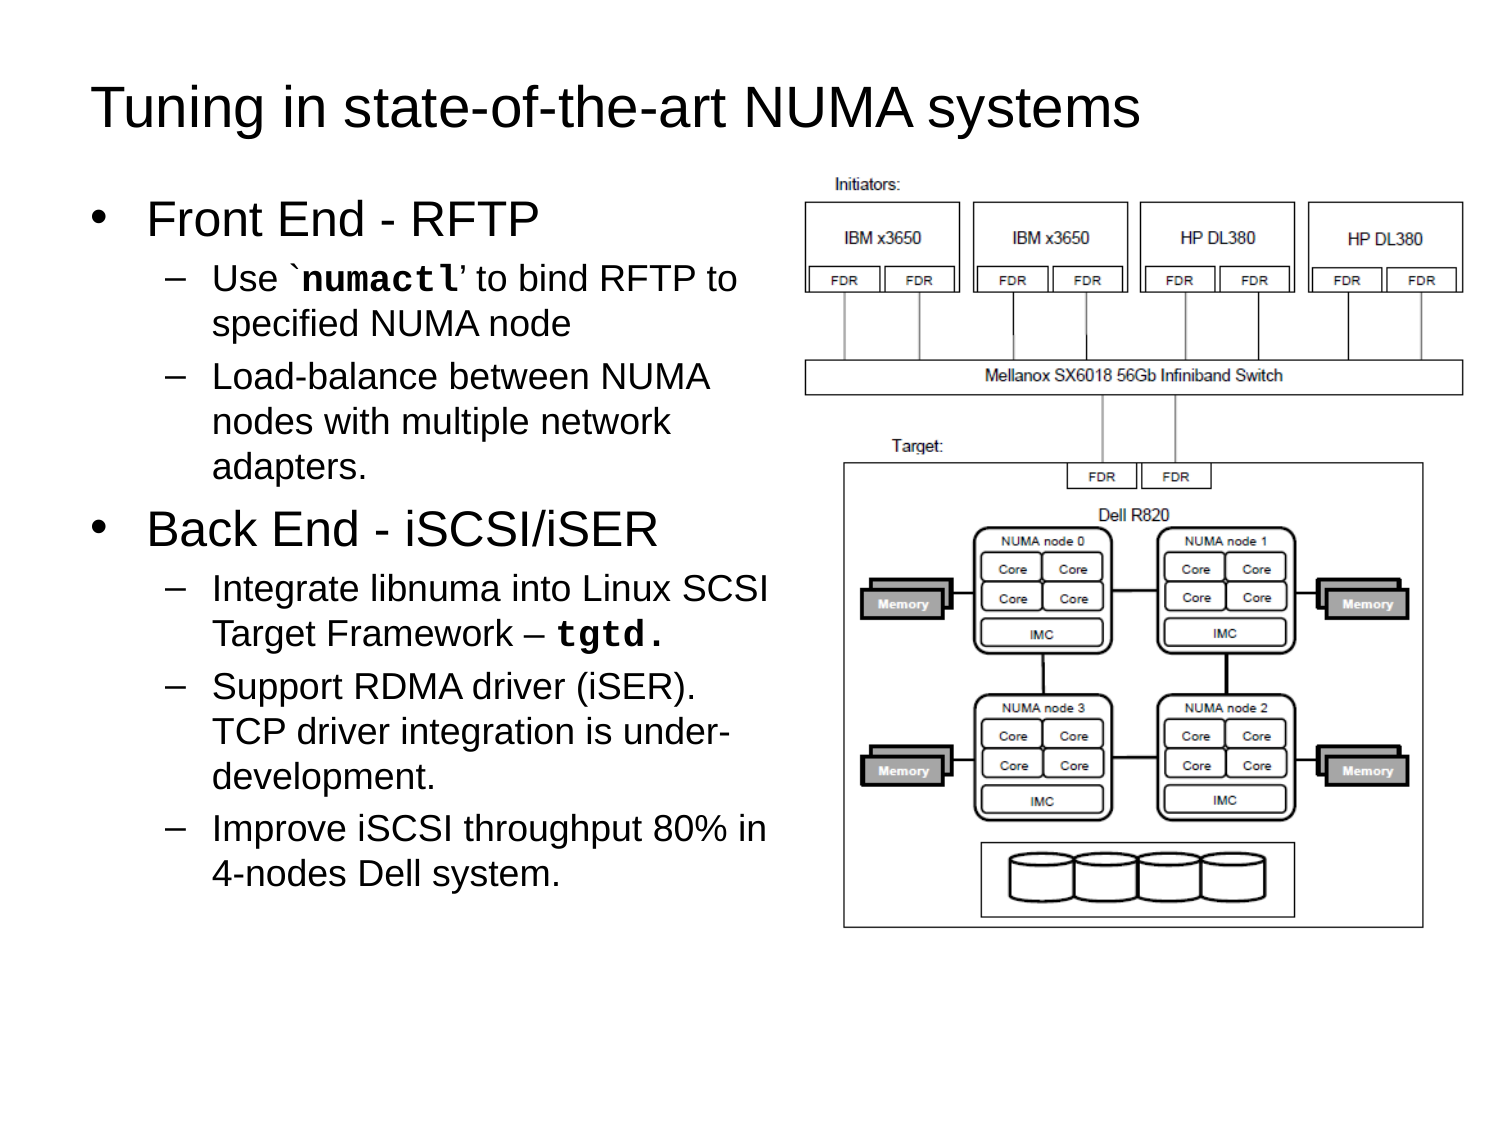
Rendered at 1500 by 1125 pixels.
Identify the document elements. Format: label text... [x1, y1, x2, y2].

picture [787, 162, 1485, 965]
title Tuning in state-of-the-art NUMA systems [75, 45, 1425, 163]
list Front End - RFTP Use `numactl’ to bind RFTP to specified NUMA node Load-balance between NUMA nodes with multiple network adapters. Back End - iSCSI/iSER Integrate libnuma into Linux SCSI Target Framework – tgtd. Support RDMA driver (iSER). TCP driver integration is under-development. Improve iSCSI throughput 80% in 4-nodes Dell system. [75, 179, 788, 1005]
